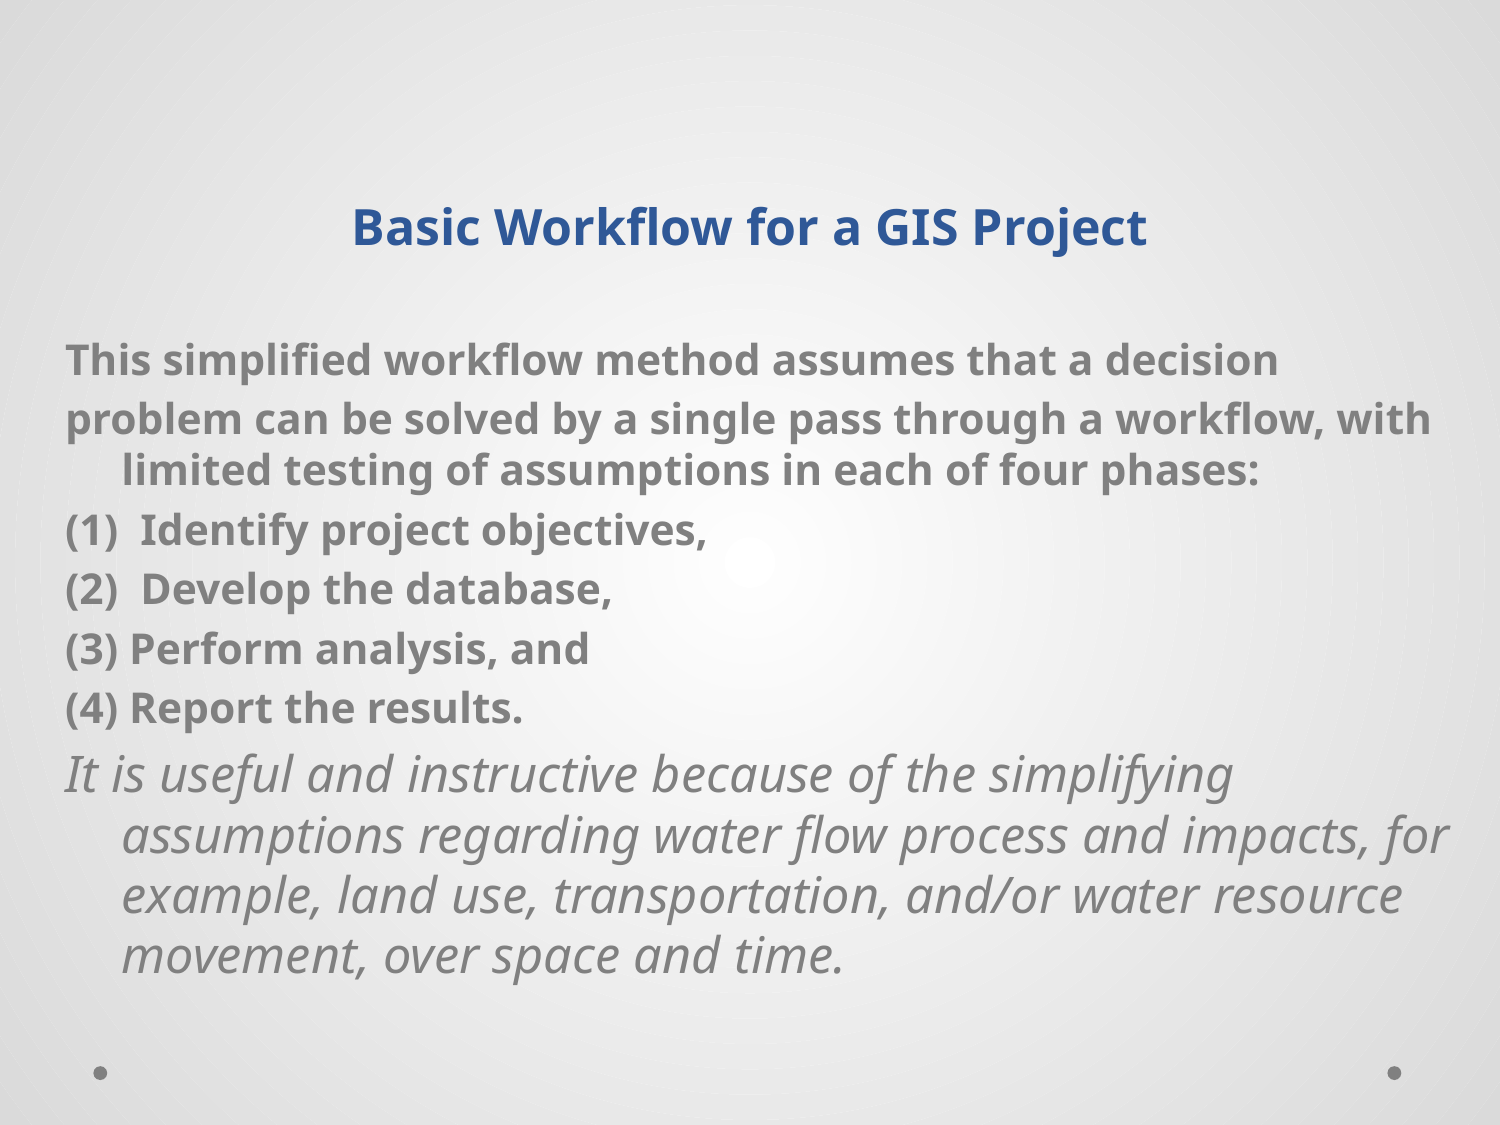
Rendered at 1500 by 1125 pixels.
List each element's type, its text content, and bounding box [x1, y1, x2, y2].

title Basic Workflow for a GIS Project [75, 112, 1425, 263]
list This simplified workflow method assumes that a decision problem can be solved by a single pass through a workflow, with limited testing of assumptions in each of four phases: Identify project objectives, Develop the database, (3) Perform analysis, and (4) Report the results. It is useful and instructive because of the simplifying assumptions regarding water flow process and impacts, for example, land use, transportation, and/or water resource movement, over space and time. [50, 324, 1468, 1000]
